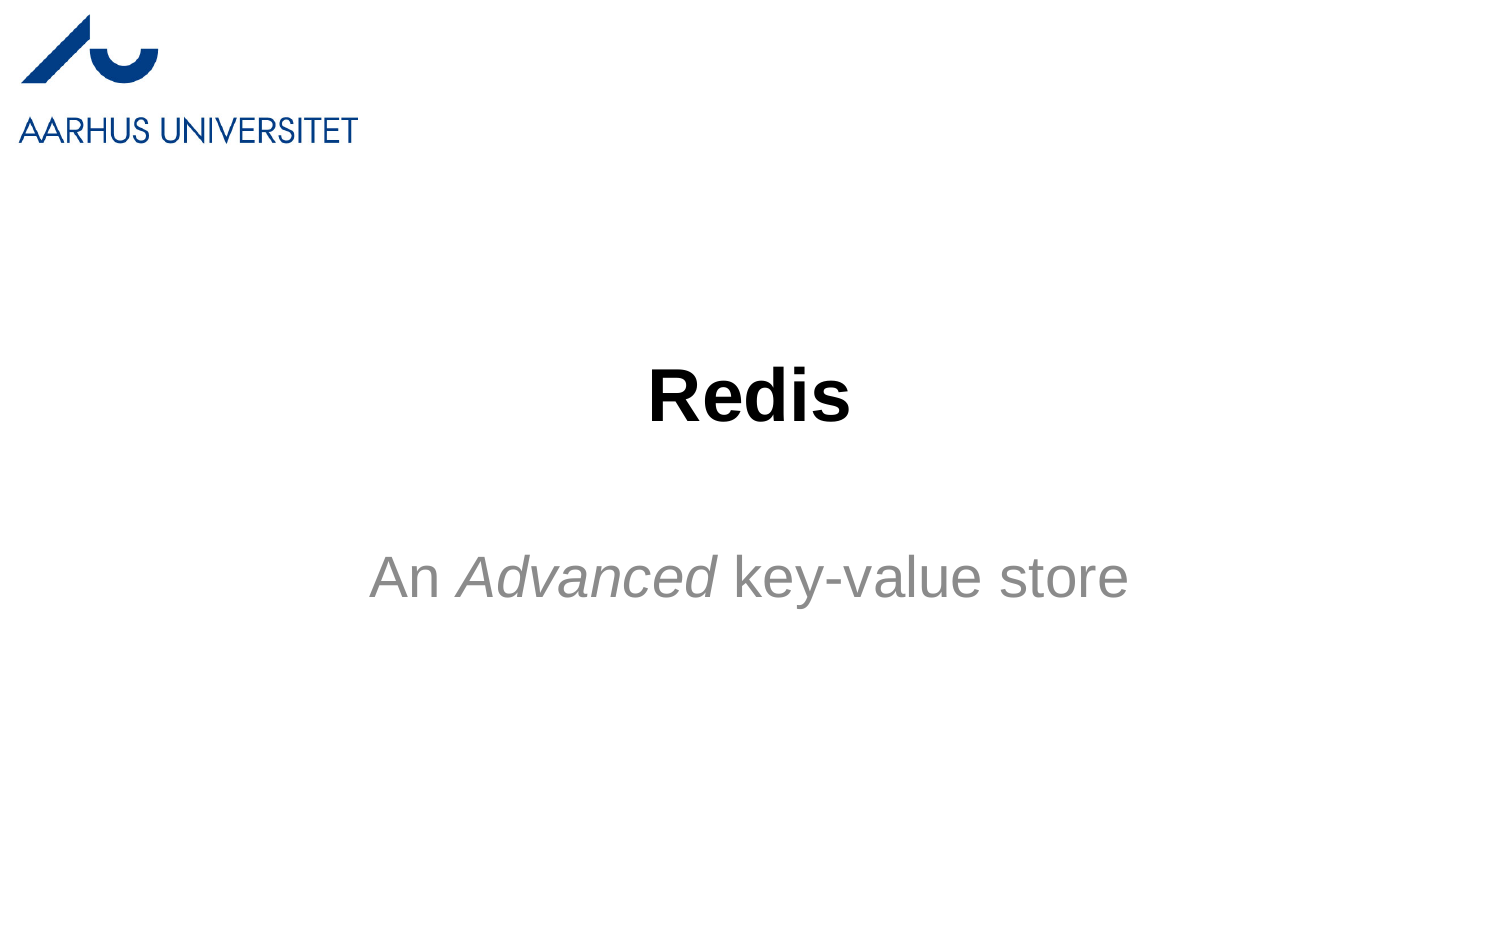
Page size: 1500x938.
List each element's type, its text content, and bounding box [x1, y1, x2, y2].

picture [14, 9, 358, 146]
subtitle An Advanced key-value store [225, 531, 1275, 771]
title Redis [112, 291, 1388, 493]
